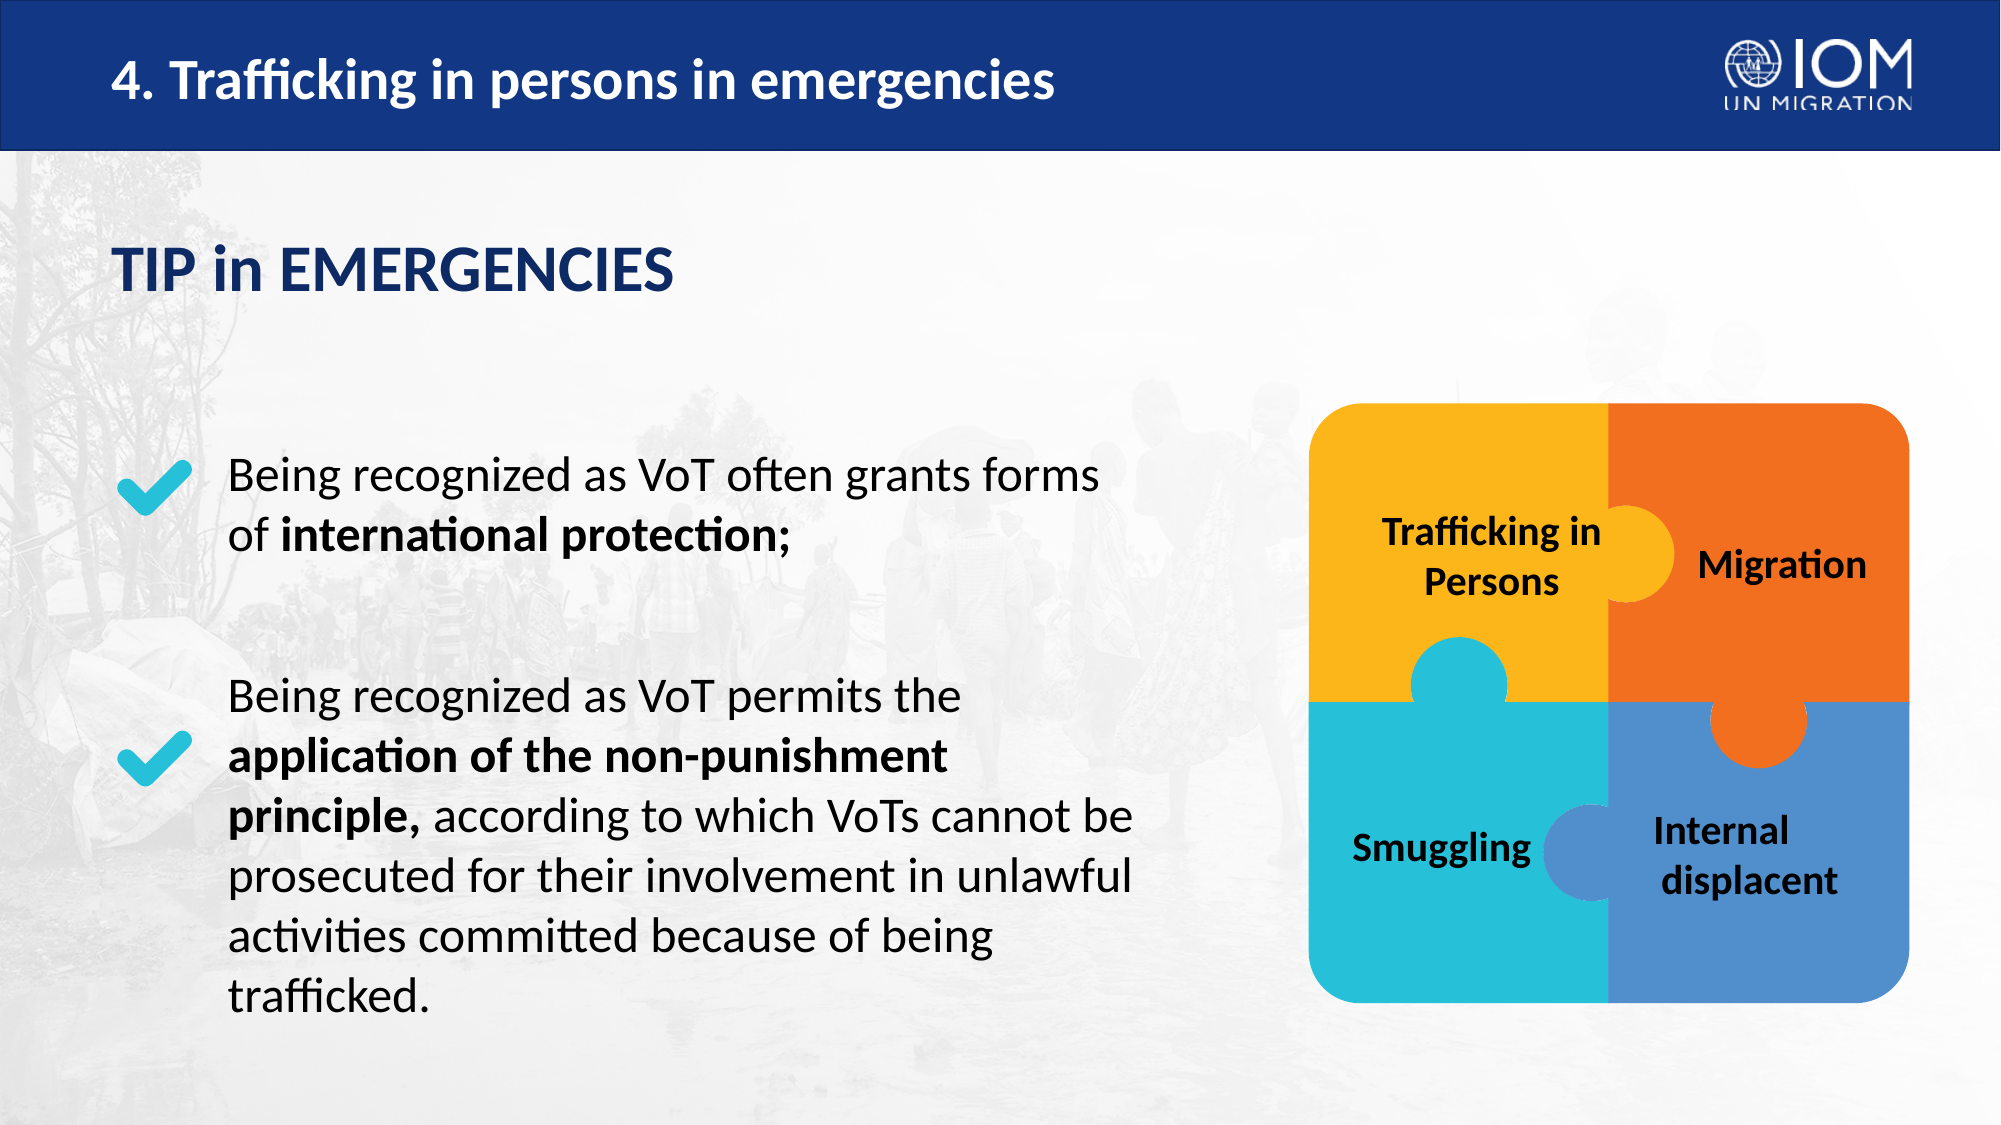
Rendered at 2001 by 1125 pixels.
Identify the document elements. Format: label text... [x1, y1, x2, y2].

text_box Being recognized as VoT often grants forms of international protection; Being recognized as VoT permits the application of the non-punishment principle, according to which VoTs cannot be prosecuted for their involvement in unlawful activities committed because of being trafficked. [213, 433, 1154, 1077]
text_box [1308, 403, 1910, 1004]
text_box [117, 459, 192, 516]
title 4. Trafficking in persons in emergencies [96, 19, 1732, 142]
picture [0, 151, 2001, 1125]
text_box TIP in EMERGENCIES [96, 208, 1192, 434]
text_box [117, 730, 192, 787]
